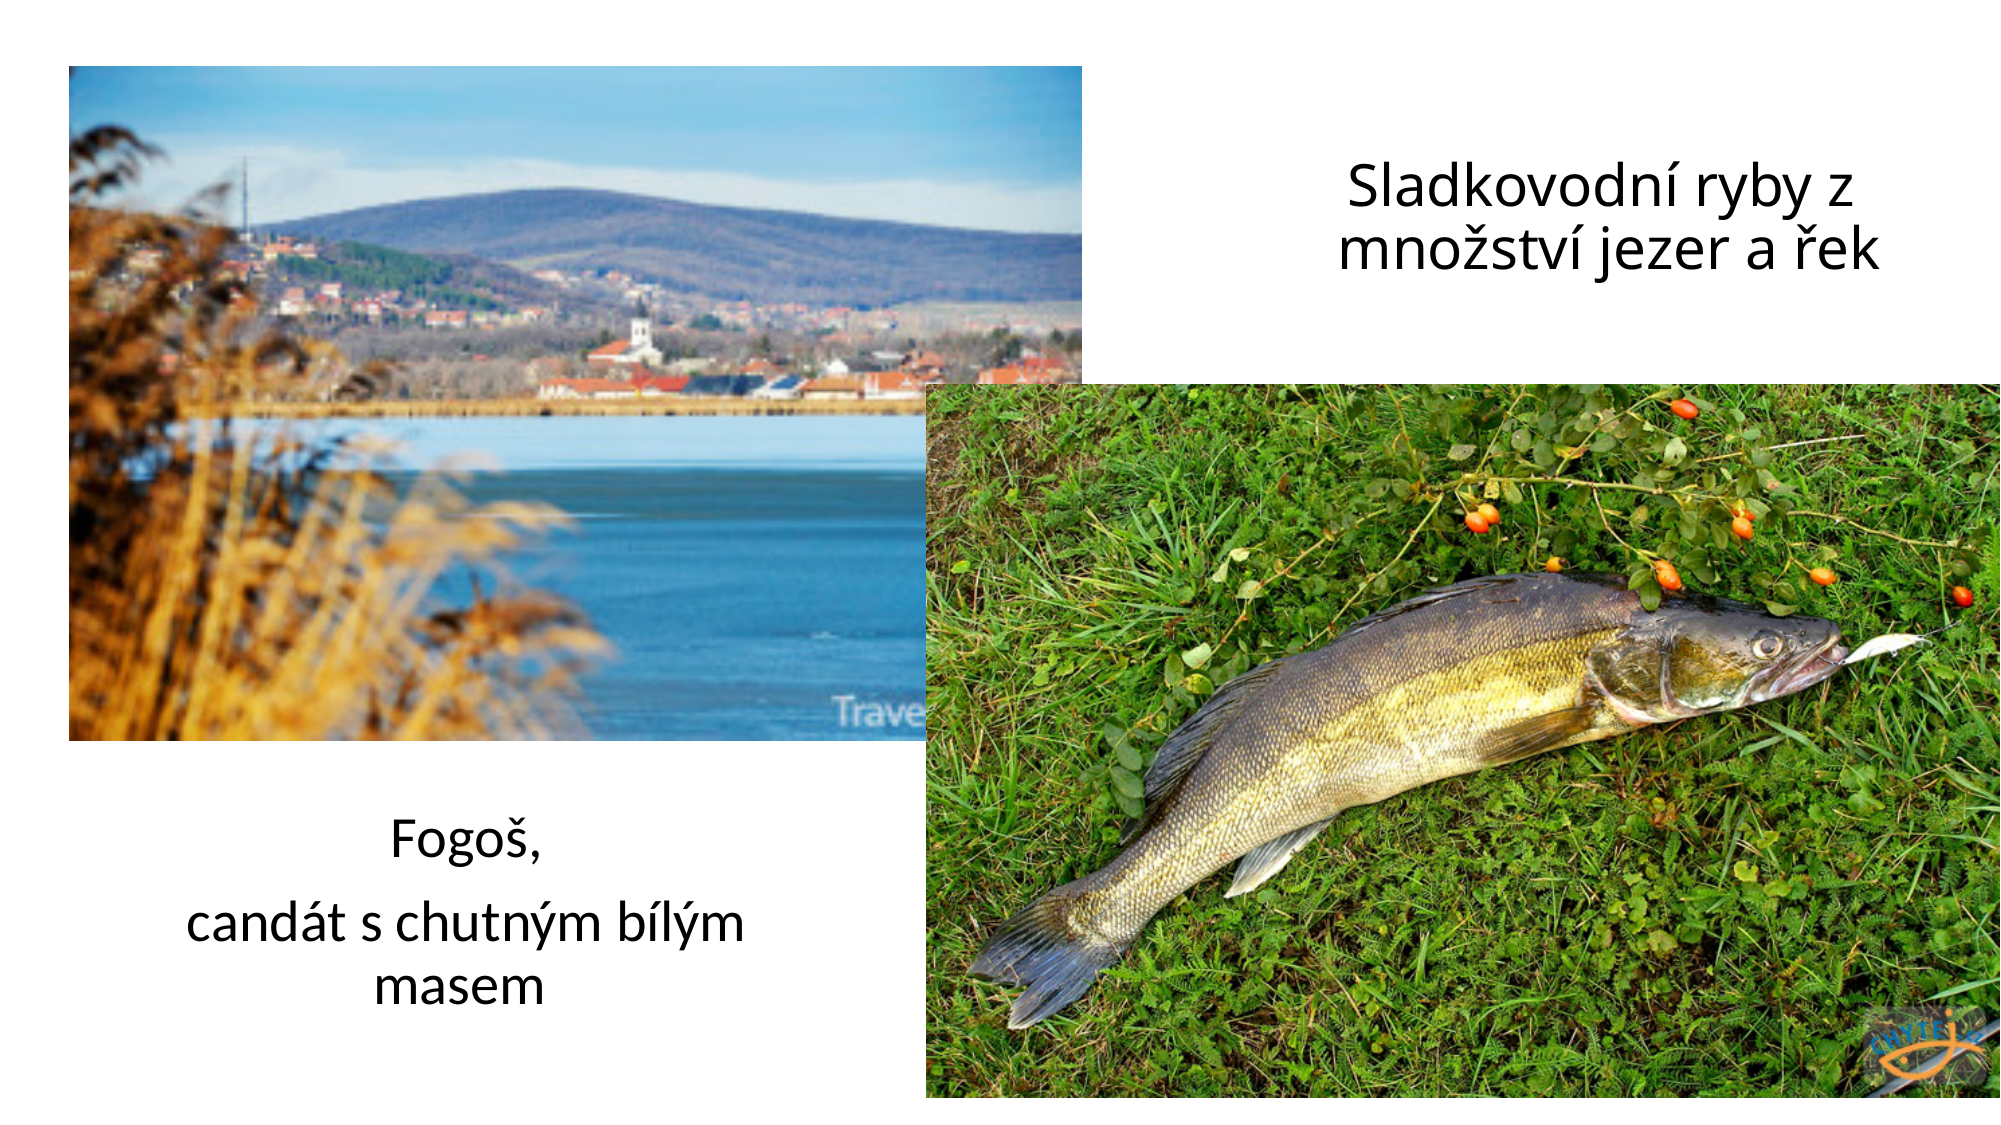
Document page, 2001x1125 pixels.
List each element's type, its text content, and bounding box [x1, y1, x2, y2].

title Sladkovodní ryby z množství jezer a řek [1237, 80, 1981, 290]
subtitle Fogoš, candát s chutným bílým masem [103, 800, 831, 1098]
picture [69, 66, 2000, 1098]
